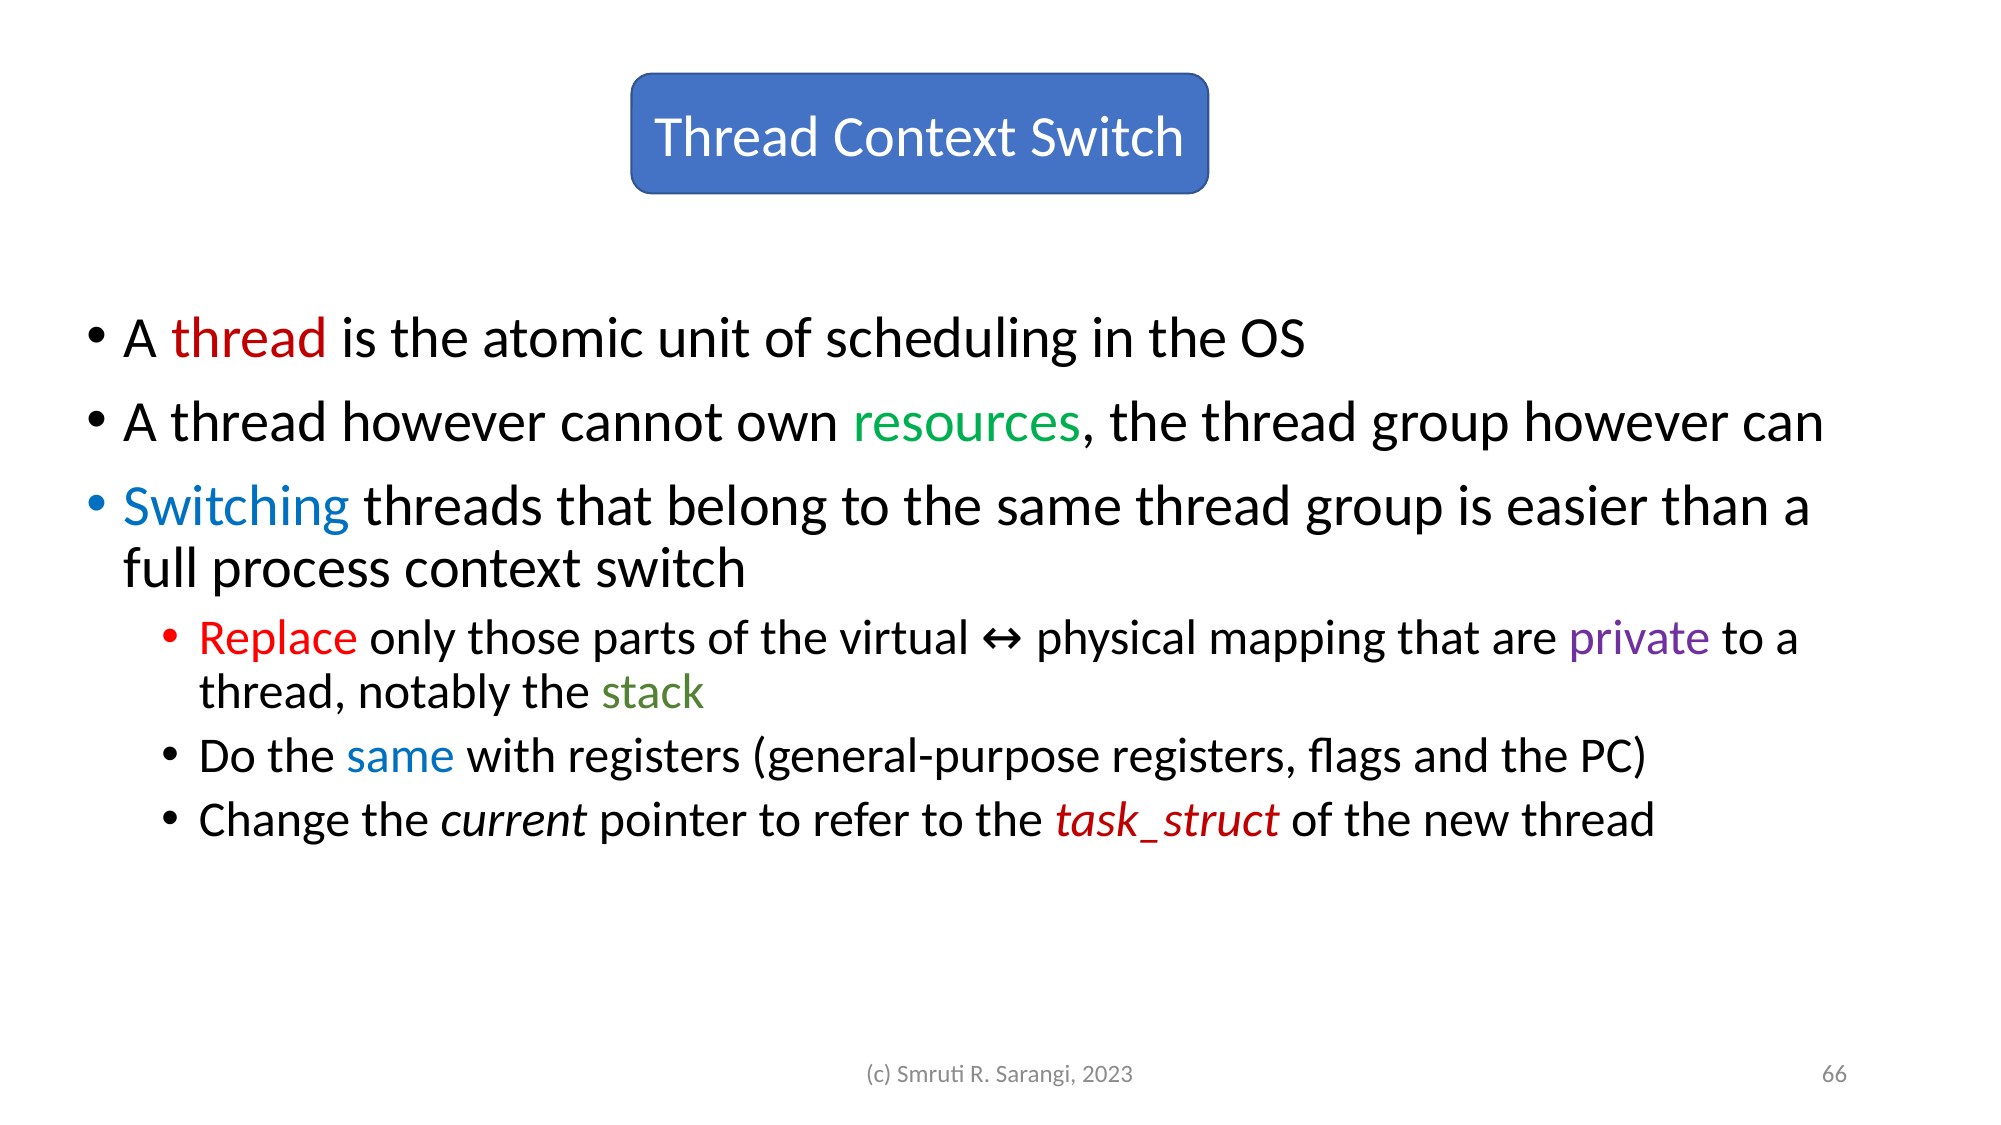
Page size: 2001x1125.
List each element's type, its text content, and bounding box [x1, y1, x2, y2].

slide_number 66 [1412, 1042, 1863, 1103]
list A thread is the atomic unit of scheduling in the OS A thread however cannot own resources, the thread group however can Switching threads that belong to the same thread group is easier than a full process context switch Replace only those parts of the virtual ↔ physical mapping that are private to a thread, notably the stack Do the same with registers (general-purpose registers, flags and the PC) Change the current pointer to refer to the task_struct of the new thread [71, 299, 1863, 904]
footer (c) Smruti R. Sarangi, 2023 [662, 1042, 1338, 1103]
text_box Thread Context Switch [630, 72, 1210, 195]
